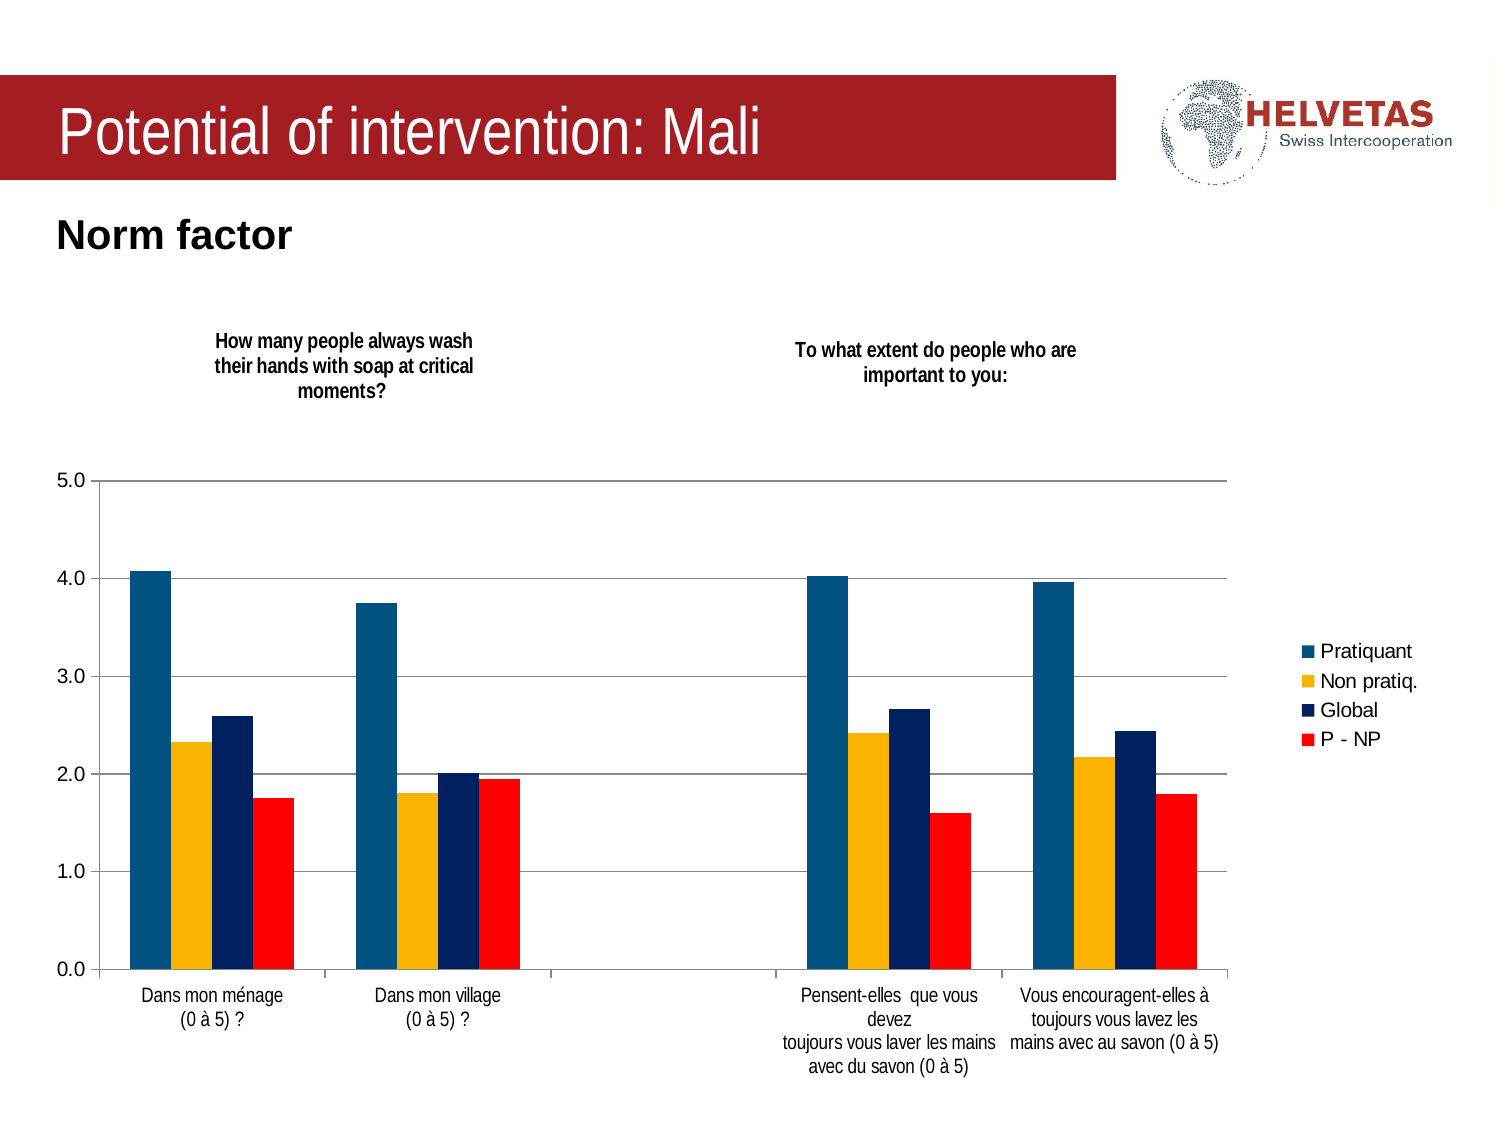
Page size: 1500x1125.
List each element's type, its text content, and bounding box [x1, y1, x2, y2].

chart [41, 231, 1439, 1125]
text_box Norm factor [41, 200, 337, 230]
picture [1116, 54, 1495, 211]
title Potential of intervention: Mali [0, 74, 1117, 181]
